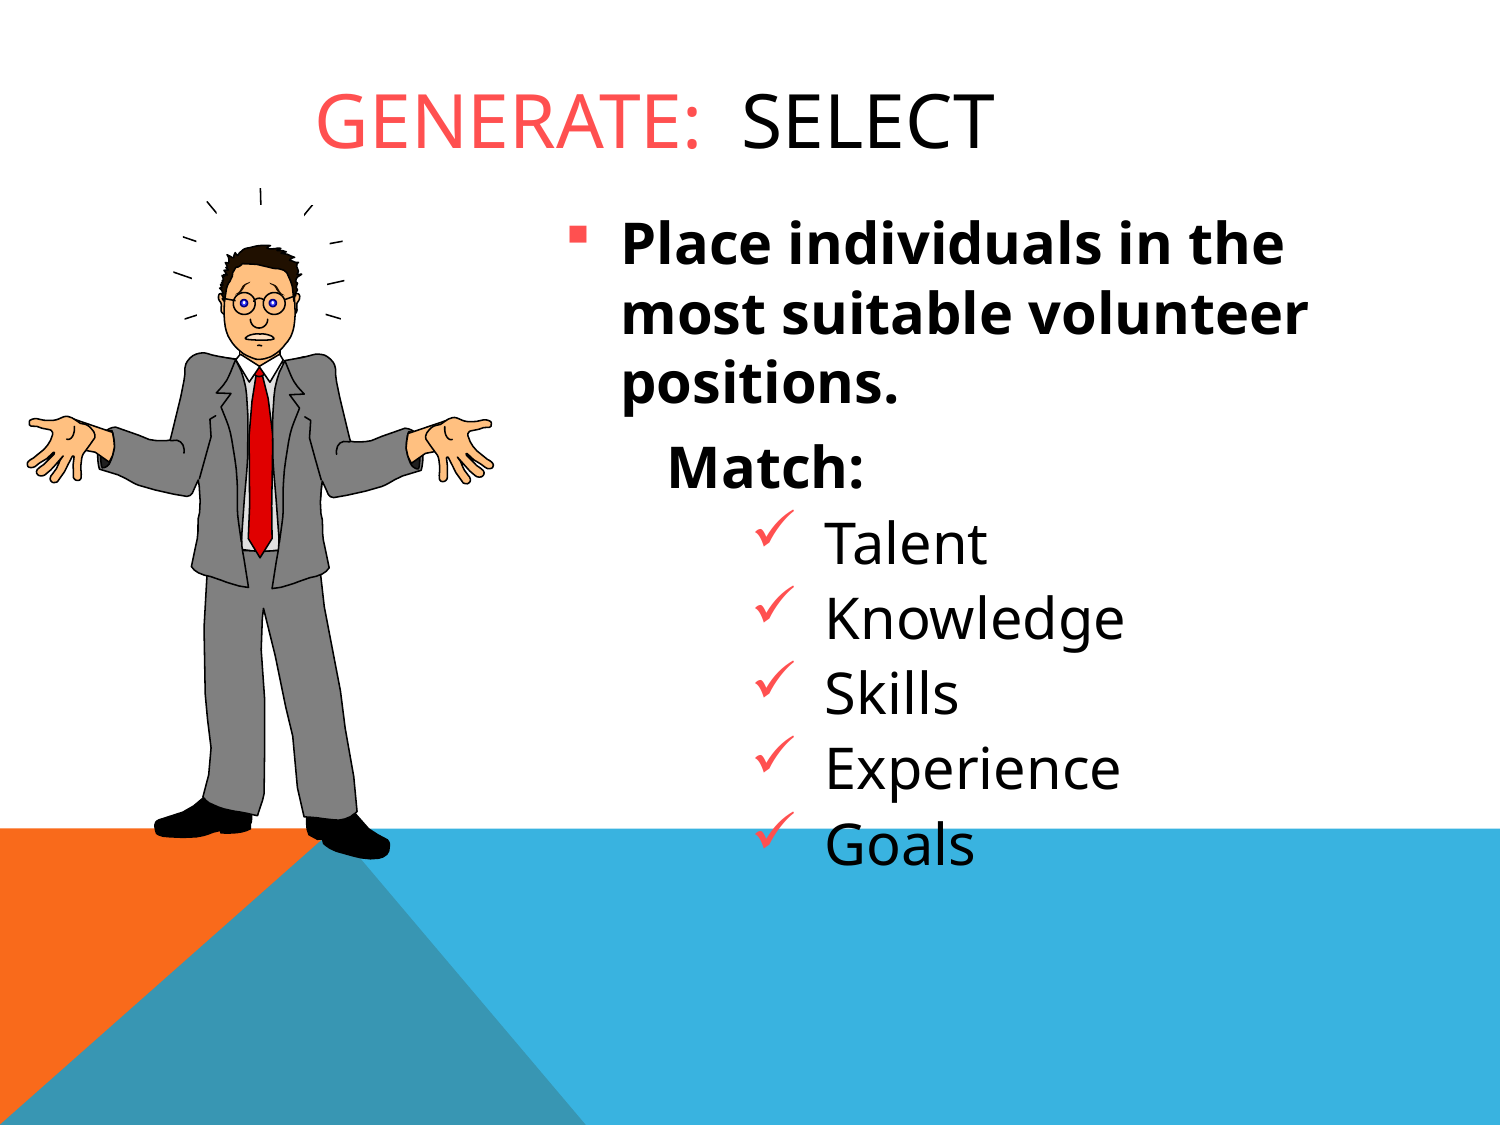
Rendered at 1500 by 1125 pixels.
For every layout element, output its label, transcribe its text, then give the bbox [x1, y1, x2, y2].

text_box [24, 187, 498, 861]
list Place individuals in the most suitable volunteer positions. Match: Talent Knowledge Skills Experience Goals [549, 200, 1438, 888]
title Generate: Select [300, 50, 1200, 188]
